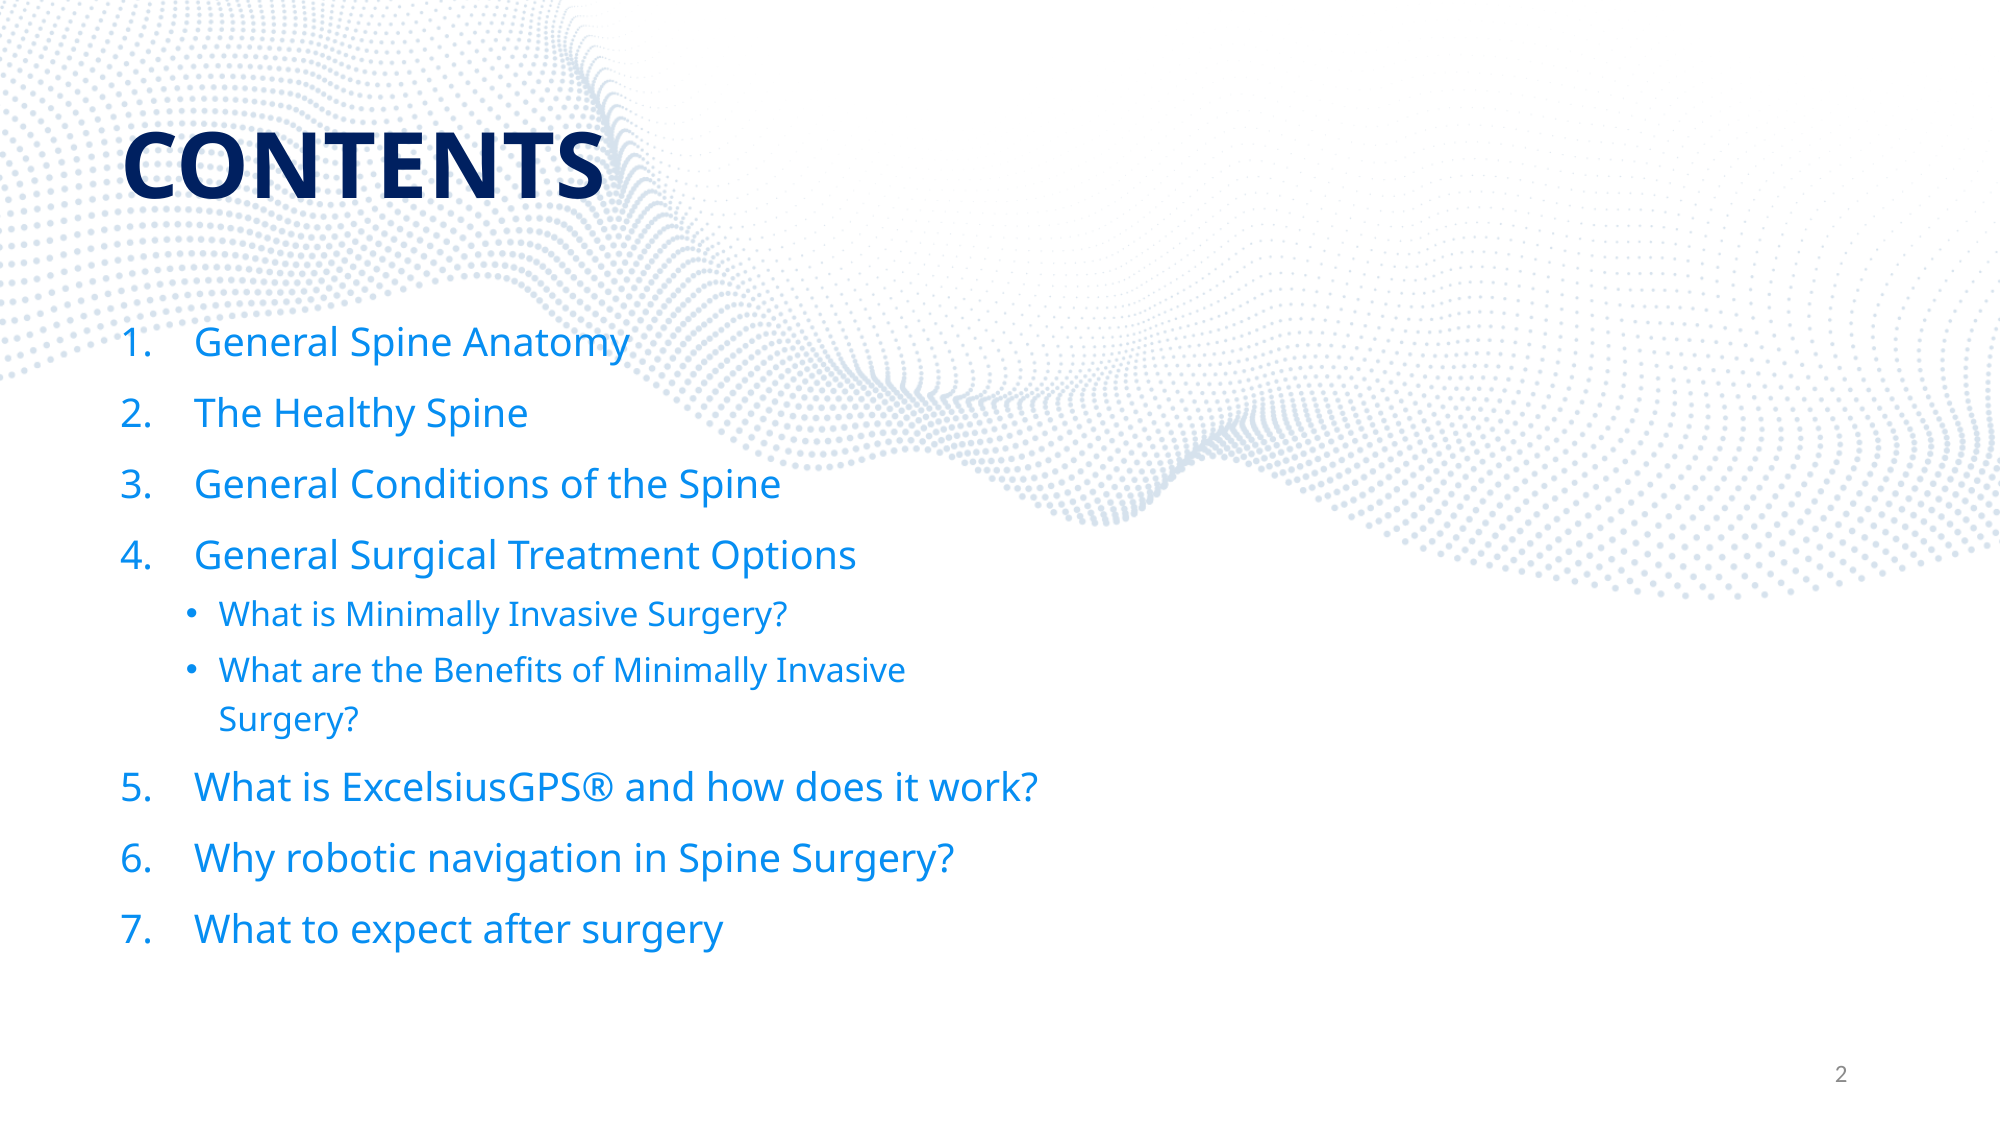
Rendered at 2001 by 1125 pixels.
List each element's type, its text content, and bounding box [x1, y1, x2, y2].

slide_number 2 [1412, 1042, 1863, 1103]
list General Spine Anatomy The Healthy Spine General Conditions of the Spine General Surgical Treatment Options What is Minimally Invasive Surgery? What are the Benefits of Minimally Invasive Surgery? What is ExcelsiusGPS® and how does it work? Why robotic navigation in Spine Surgery? What to expect after surgery [105, 605, 1059, 1014]
picture [0, 0, 2000, 605]
